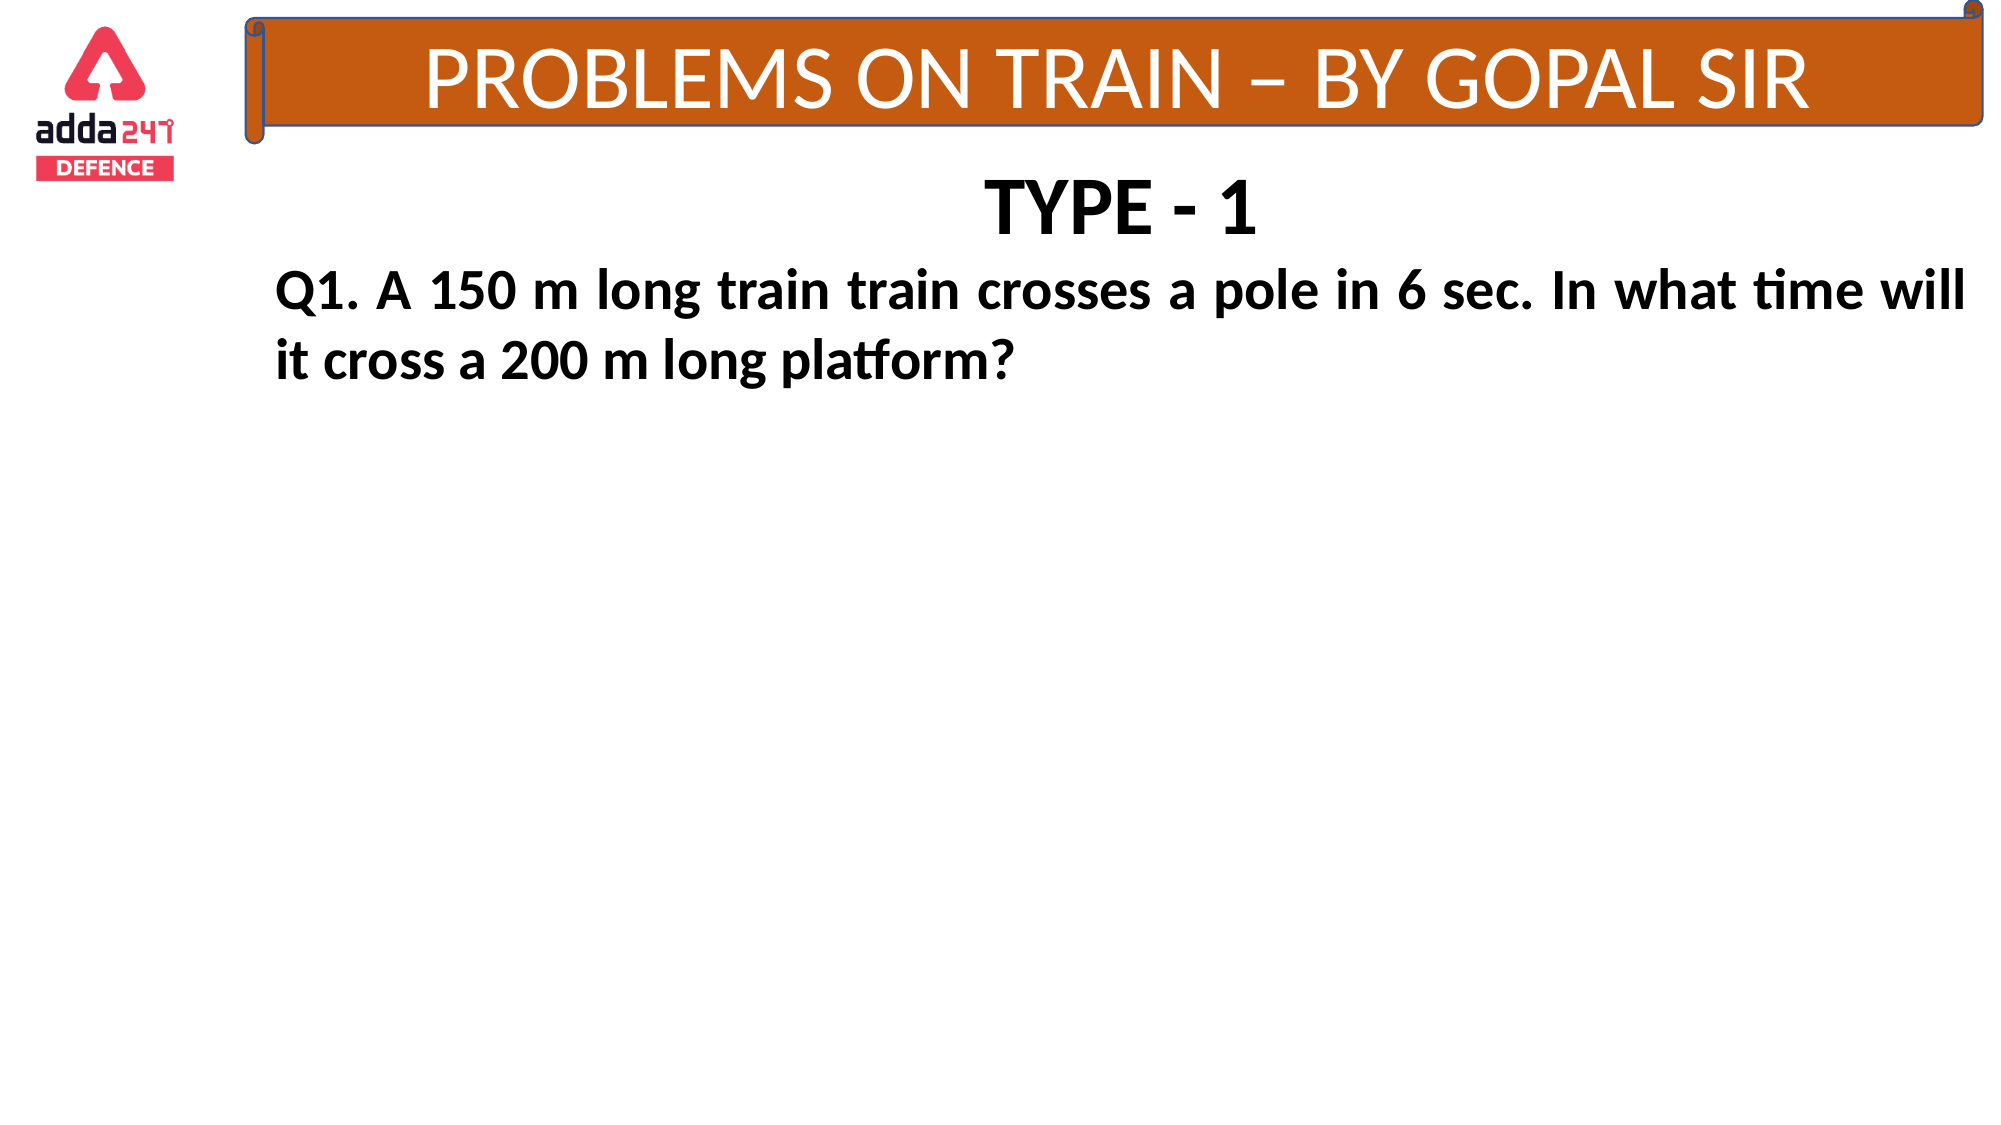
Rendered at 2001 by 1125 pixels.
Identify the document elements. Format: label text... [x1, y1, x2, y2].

picture [0, 0, 209, 209]
text_box PROBLEMS ON TRAIN – BY GOPAL SIR [244, 0, 1984, 145]
text_box TYPE - 1 Q1. A 150 m long train train crosses a pole in 6 sec. In what time will it cross a 200 m long platform? [260, 143, 1983, 486]
